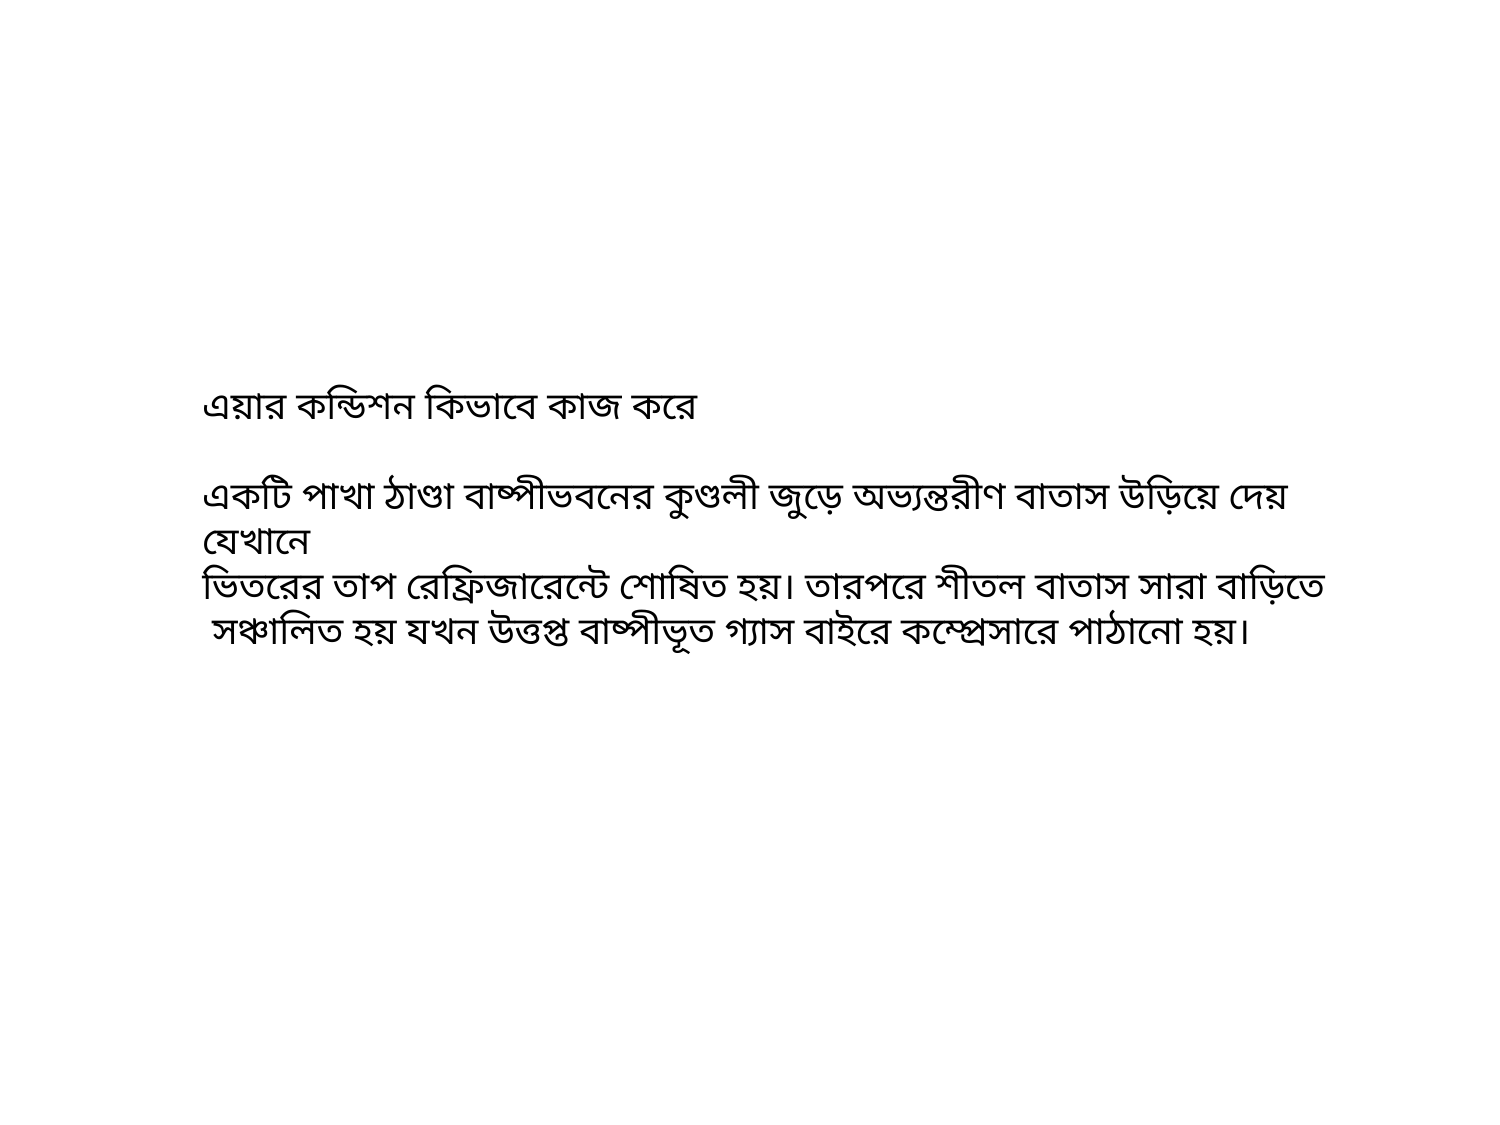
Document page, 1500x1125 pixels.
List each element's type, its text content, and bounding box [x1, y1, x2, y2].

text_box এয়ার কন্ডিশন কিভাবে কাজ করে একটি পাখা ঠাণ্ডা বাষ্পীভবনের কুণ্ডলী জুড়ে অভ্যন্তরীণ বাতাস উড়িয়ে দেয় যেখানে ভিতরের তাপ রেফ্রিজারেন্টে শোষিত হয়। তারপরে শীতল বাতাস সারা বাড়িতে সঞ্চালিত হয় যখন উত্তপ্ত বাষ্পীভূত গ্যাস বাইরে কম্প্রেসারে পাঠানো হয়। [187, 374, 1350, 660]
